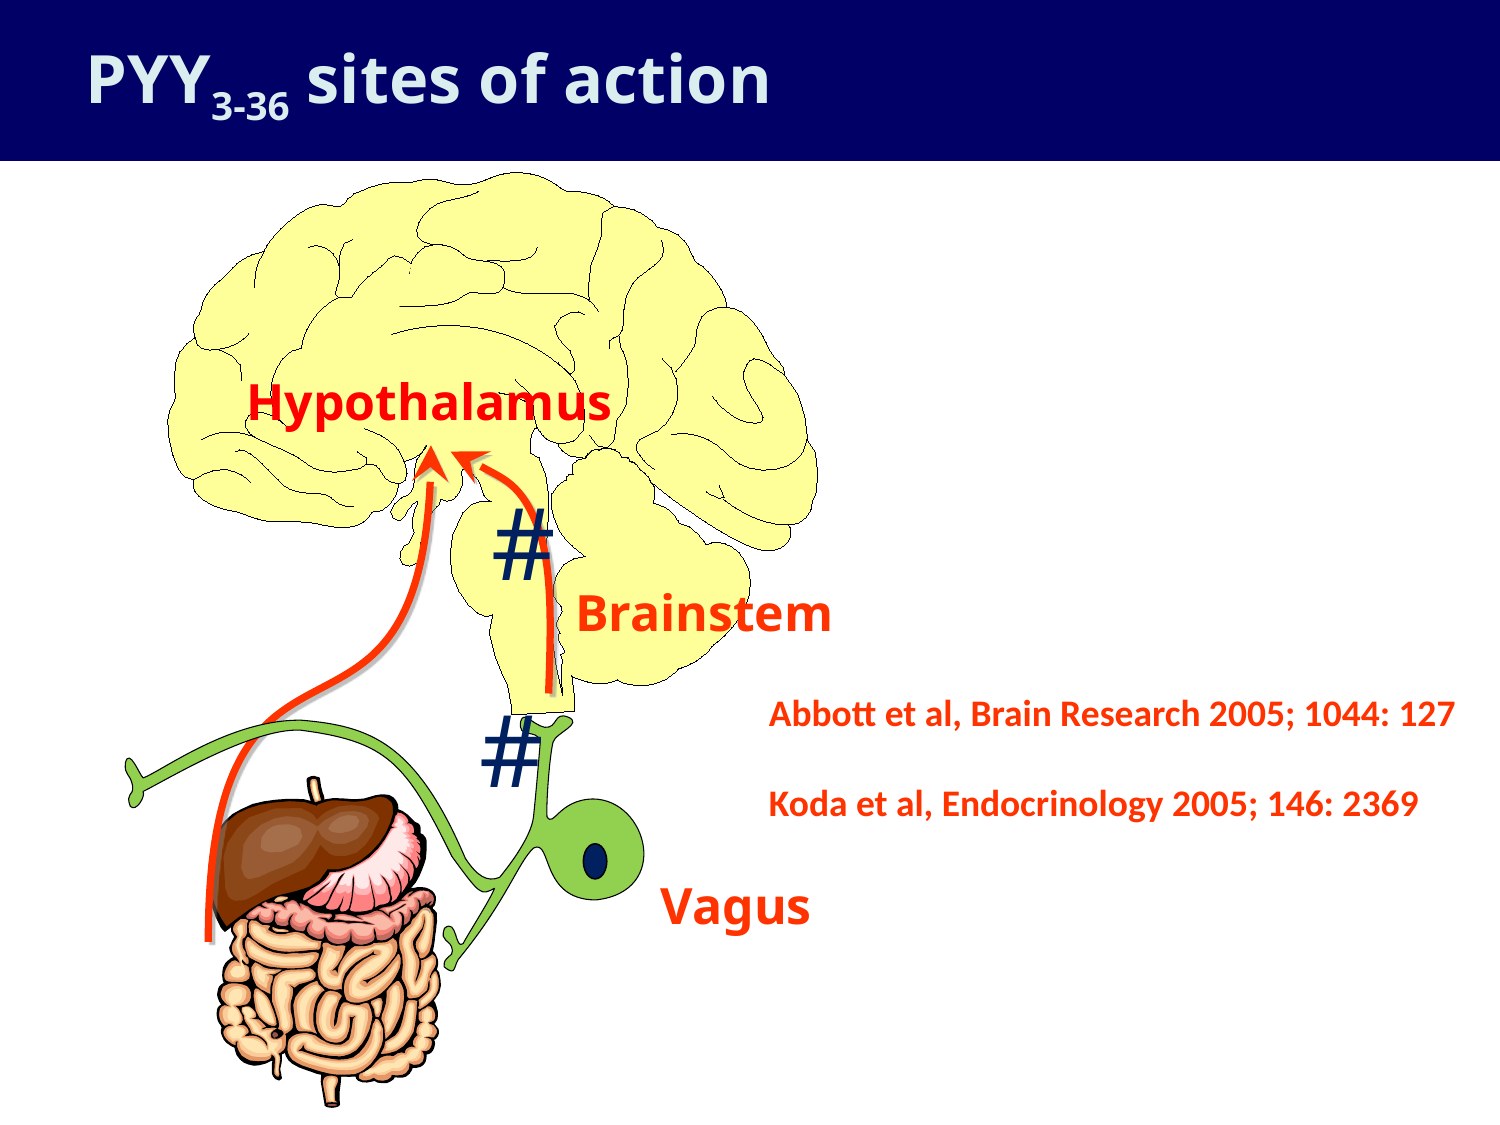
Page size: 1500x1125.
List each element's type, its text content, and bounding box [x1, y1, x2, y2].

text_box Vagus [645, 867, 812, 942]
text_box [0, 0, 1500, 161]
picture [208, 773, 445, 1111]
text_box [583, 843, 607, 879]
text_box # [464, 722, 559, 815]
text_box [208, 445, 432, 943]
text_box [559, 722, 573, 735]
text_box [450, 798, 644, 971]
text_box PYY3-36 sites of action [70, 29, 788, 136]
text_box Brainstem [824, 574, 834, 649]
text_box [167, 172, 818, 716]
text_box [125, 746, 202, 808]
text_box Abbott et al, Brain Research 2005; 1044: 127 Koda et al, Endocrinology 2005; 146: 2369 [754, 681, 1472, 832]
